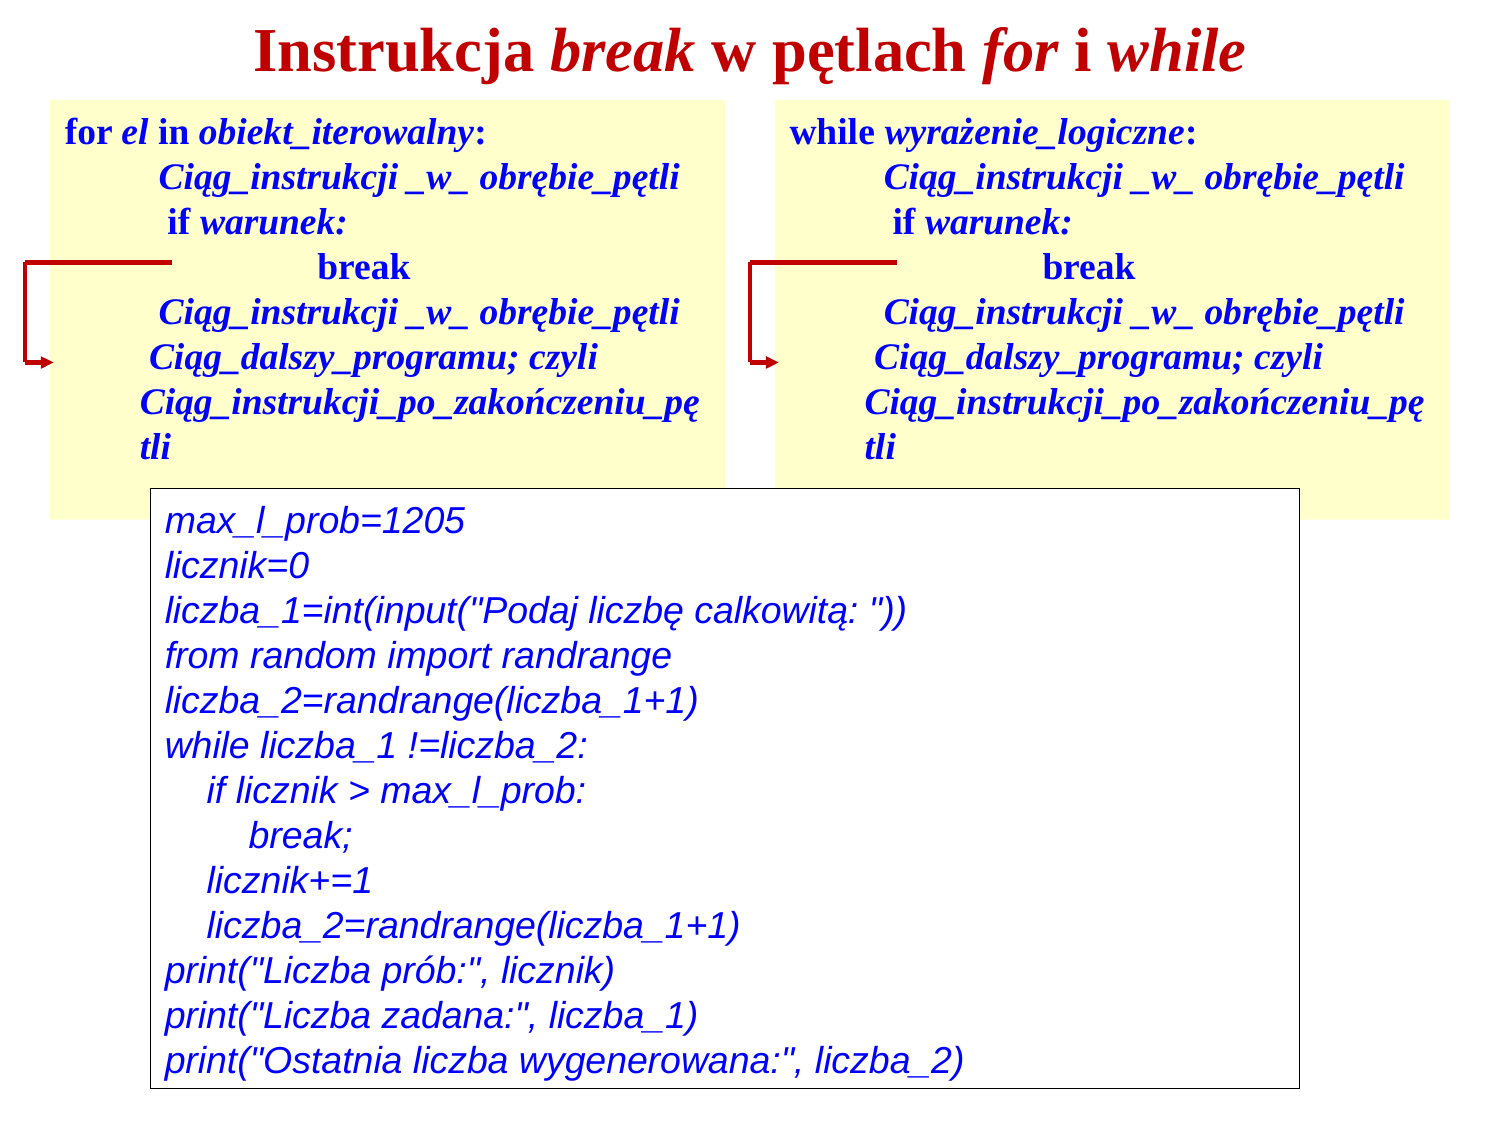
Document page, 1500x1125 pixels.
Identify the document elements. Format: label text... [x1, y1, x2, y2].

title Instrukcja break w pętlach for i while [0, 11, 1500, 91]
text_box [24, 99, 726, 479]
text_box max_l_prob=1205 licznik=0 liczba_1=int(input("Podaj liczbę calkowitą: ")) from random import randrange liczba_2=randrange(liczba_1+1) while liczba_1 !=liczba_2: if licznik > max_l_prob: break; licznik+=1 liczba_2=randrange(liczba_1+1) print("Liczba prób:", licznik) print("Liczba zadana:", liczba_1) print("Ostatnia liczba wygenerowana:", liczba_2) [150, 488, 1300, 1089]
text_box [749, 99, 1451, 479]
